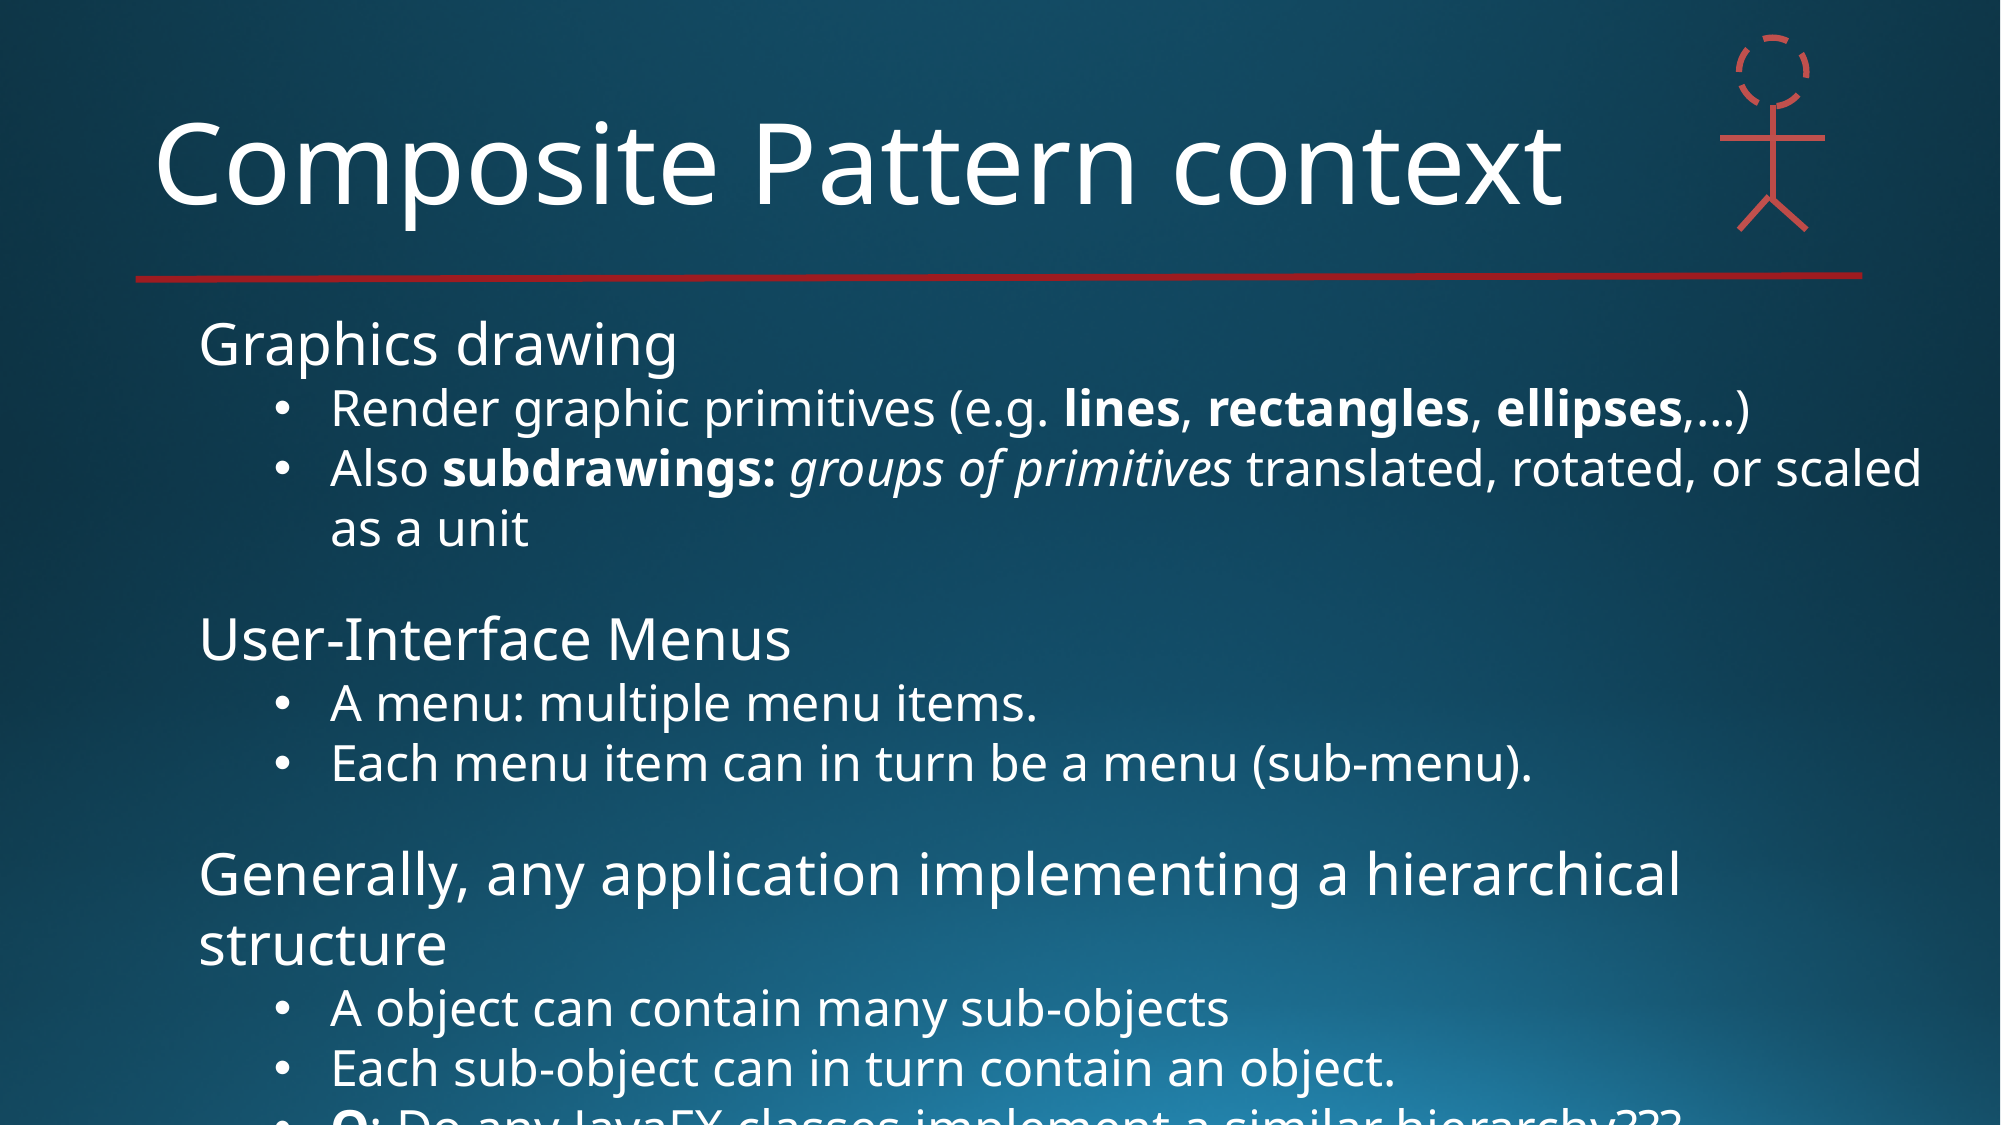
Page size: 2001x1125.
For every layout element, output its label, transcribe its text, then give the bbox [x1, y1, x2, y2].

picture [0, 0, 2001, 1125]
text_box Graphics drawing Render graphic primitives (e.g. lines, rectangles, ellipses,…) Also subdrawings: groups of primitives translated, rotated, or scaled as a unit User-Interface Menus A menu: multiple menu items. Each menu item can in turn be a menu (sub-menu). Generally, any application implementing a hierarchical structure A object can contain many sub-objects Each sub-object can in turn contain an object. Q: Do any JavaFX classes implement a similar hierarchy??? [183, 299, 1952, 1105]
text_box Composite Pattern context [137, 59, 1863, 278]
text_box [1720, 37, 1826, 230]
